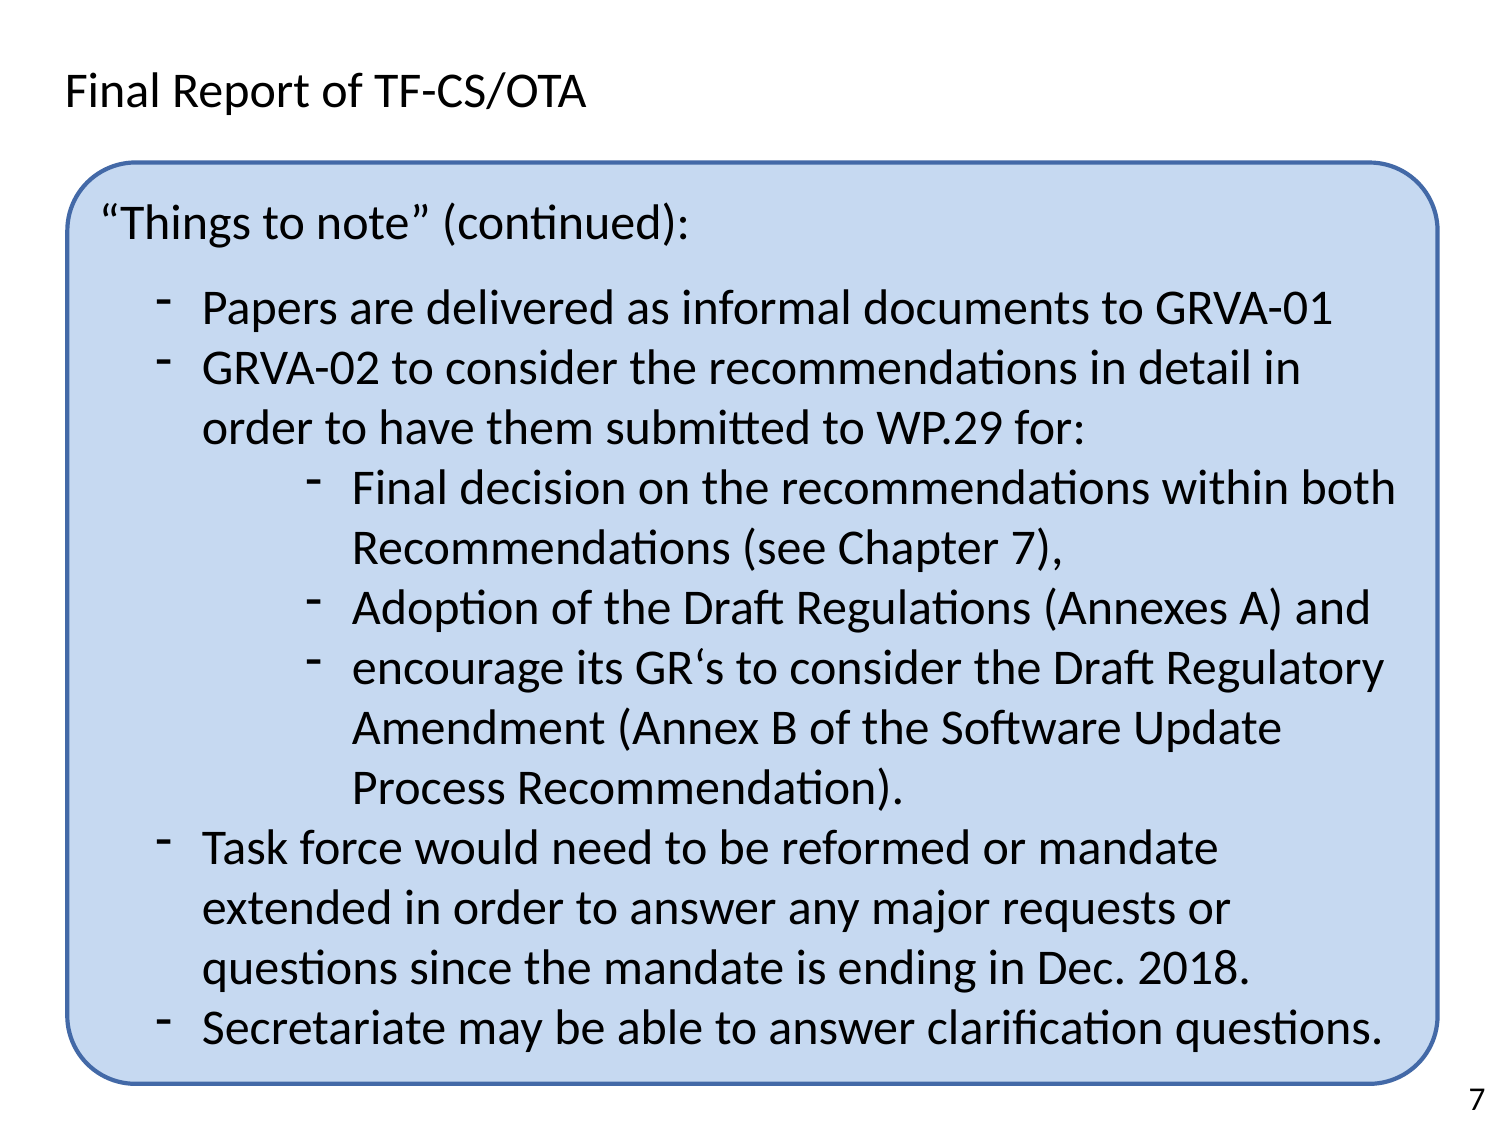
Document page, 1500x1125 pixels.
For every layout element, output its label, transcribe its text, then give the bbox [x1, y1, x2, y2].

text_box Final Report of TF-CS/OTA [50, 49, 1425, 125]
text_box “Things to note” (continued): Papers are delivered as informal documents to GRVA-01 GRVA-02 to consider the recommendations in detail in order to have them submitted to WP.29 for: Final decision on the recommendations within both Recommendations (see Chapter 7), Adoption of the Draft Regulations (Annexes A) and encourage its GR‘s to consider the Draft Regulatory Amendment (Annex B of the Software Update Process Recommendation). Task force would need to be reformed or mandate extended in order to answer any major requests or questions since the mandate is ending in Dec. 2018. Secretariate may be able to answer clarification questions. [65, 160, 1440, 1086]
